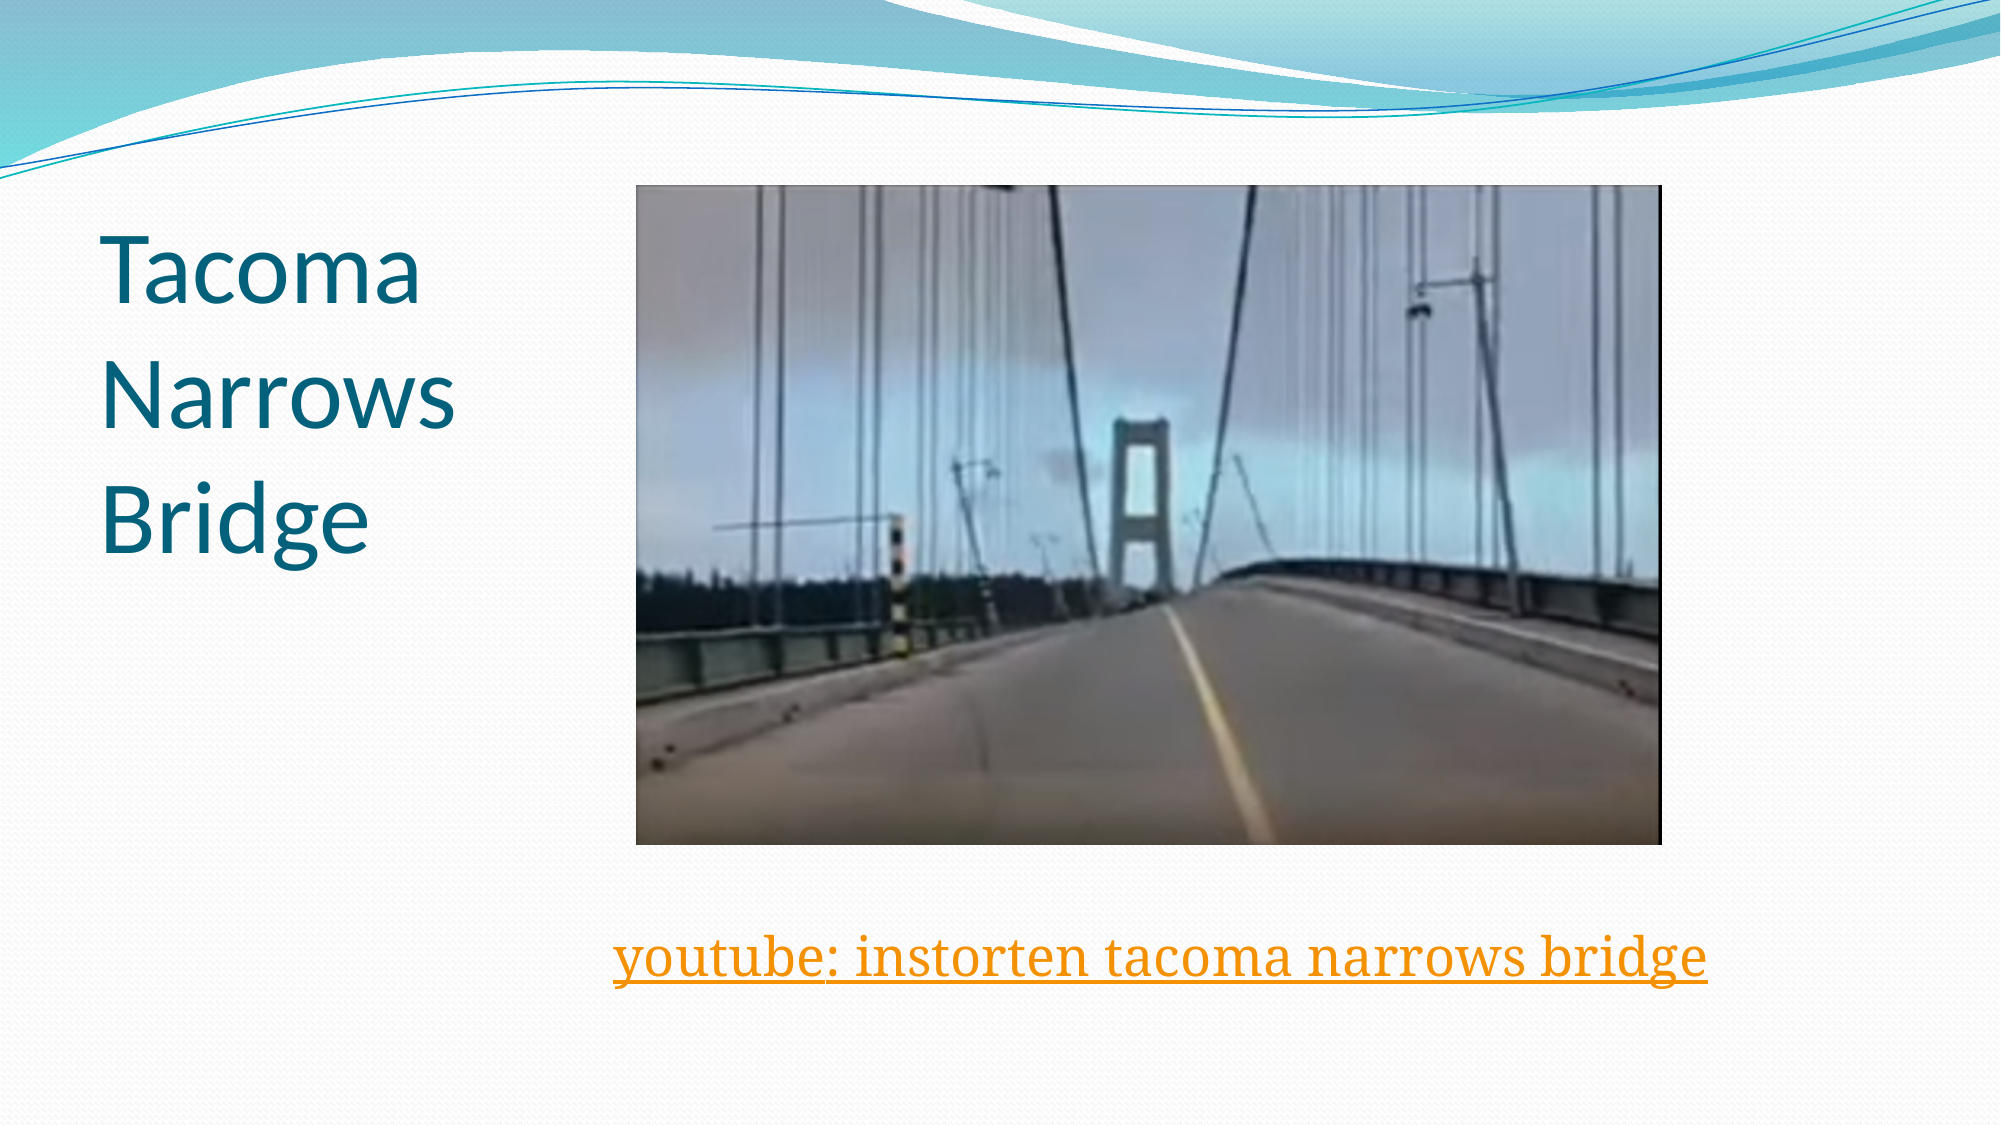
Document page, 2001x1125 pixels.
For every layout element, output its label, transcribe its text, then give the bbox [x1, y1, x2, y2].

list youtube: instorten tacoma narrows bridge [598, 914, 1879, 1045]
picture [635, 185, 1662, 845]
title Tacoma Narrows Bridge [99, 115, 693, 575]
